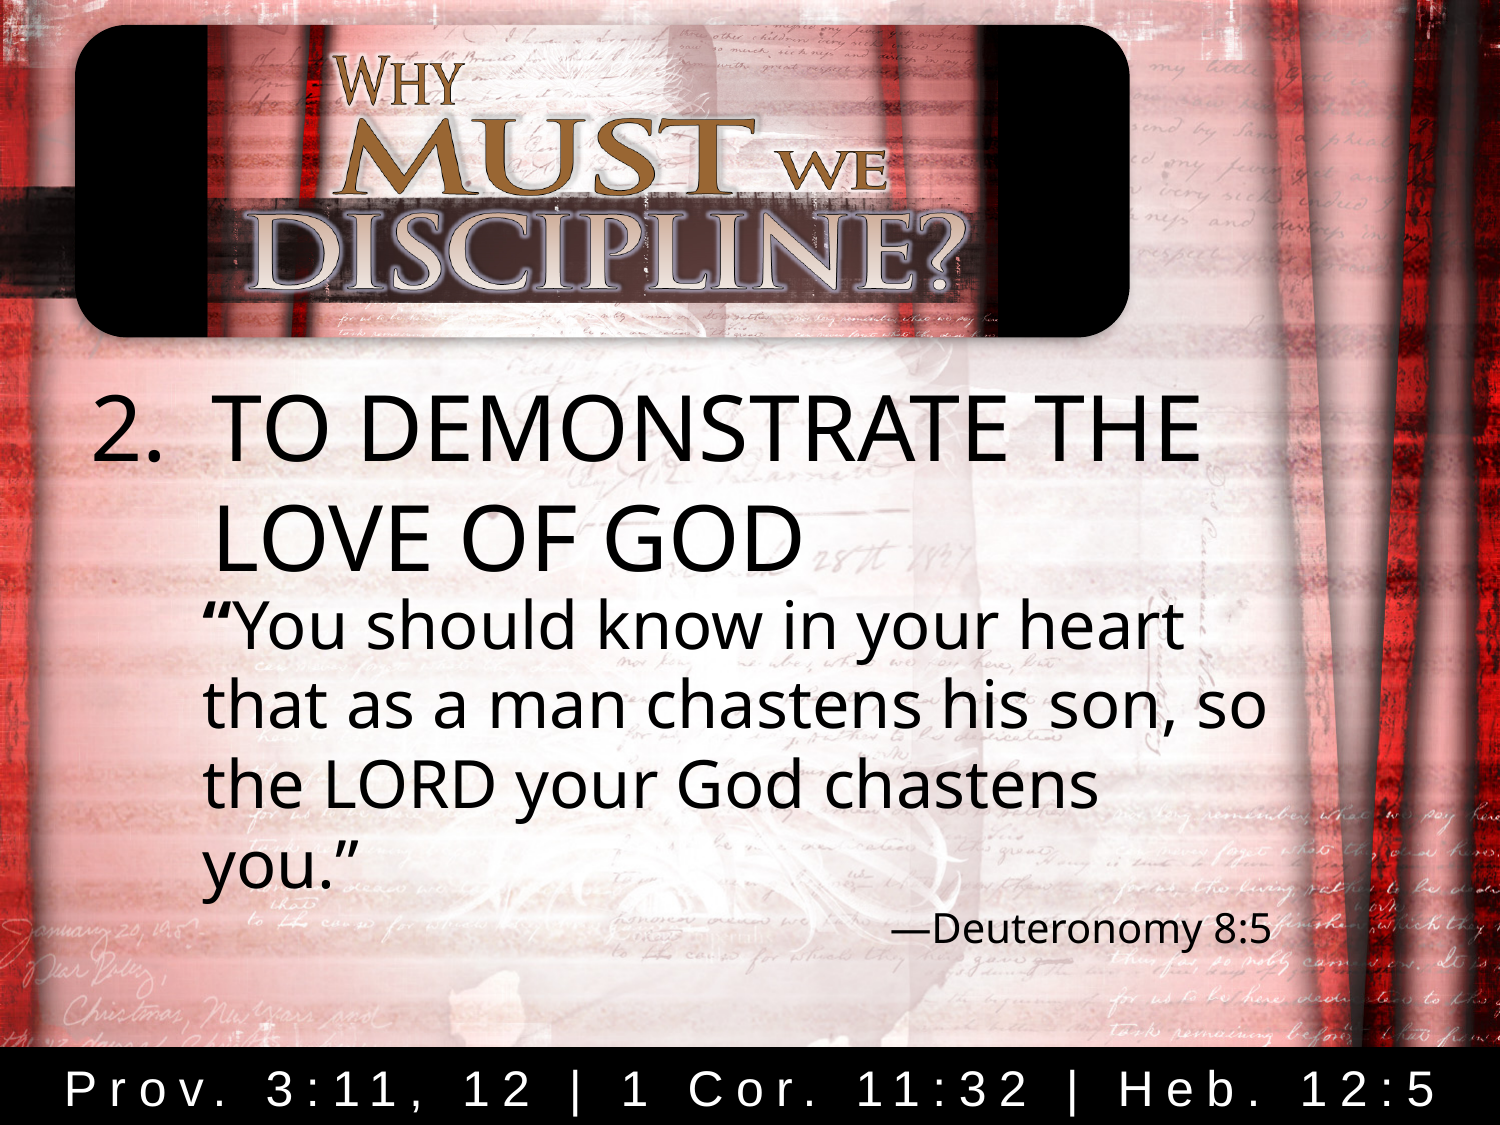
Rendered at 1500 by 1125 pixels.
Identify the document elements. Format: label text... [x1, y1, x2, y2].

text_box “You should know in your heart that as a man chastens his son, so the LORD your God chastens you.” —Deuteronomy 8:5 [187, 575, 1288, 960]
picture [0, 0, 1500, 1047]
list TO DEMONSTRATE THE LOVE OF GOD [75, 362, 1350, 488]
text_box Prov. 3:11, 12 | 1 Cor. 11:32 | Heb. 12:5 [0, 1047, 1500, 1125]
